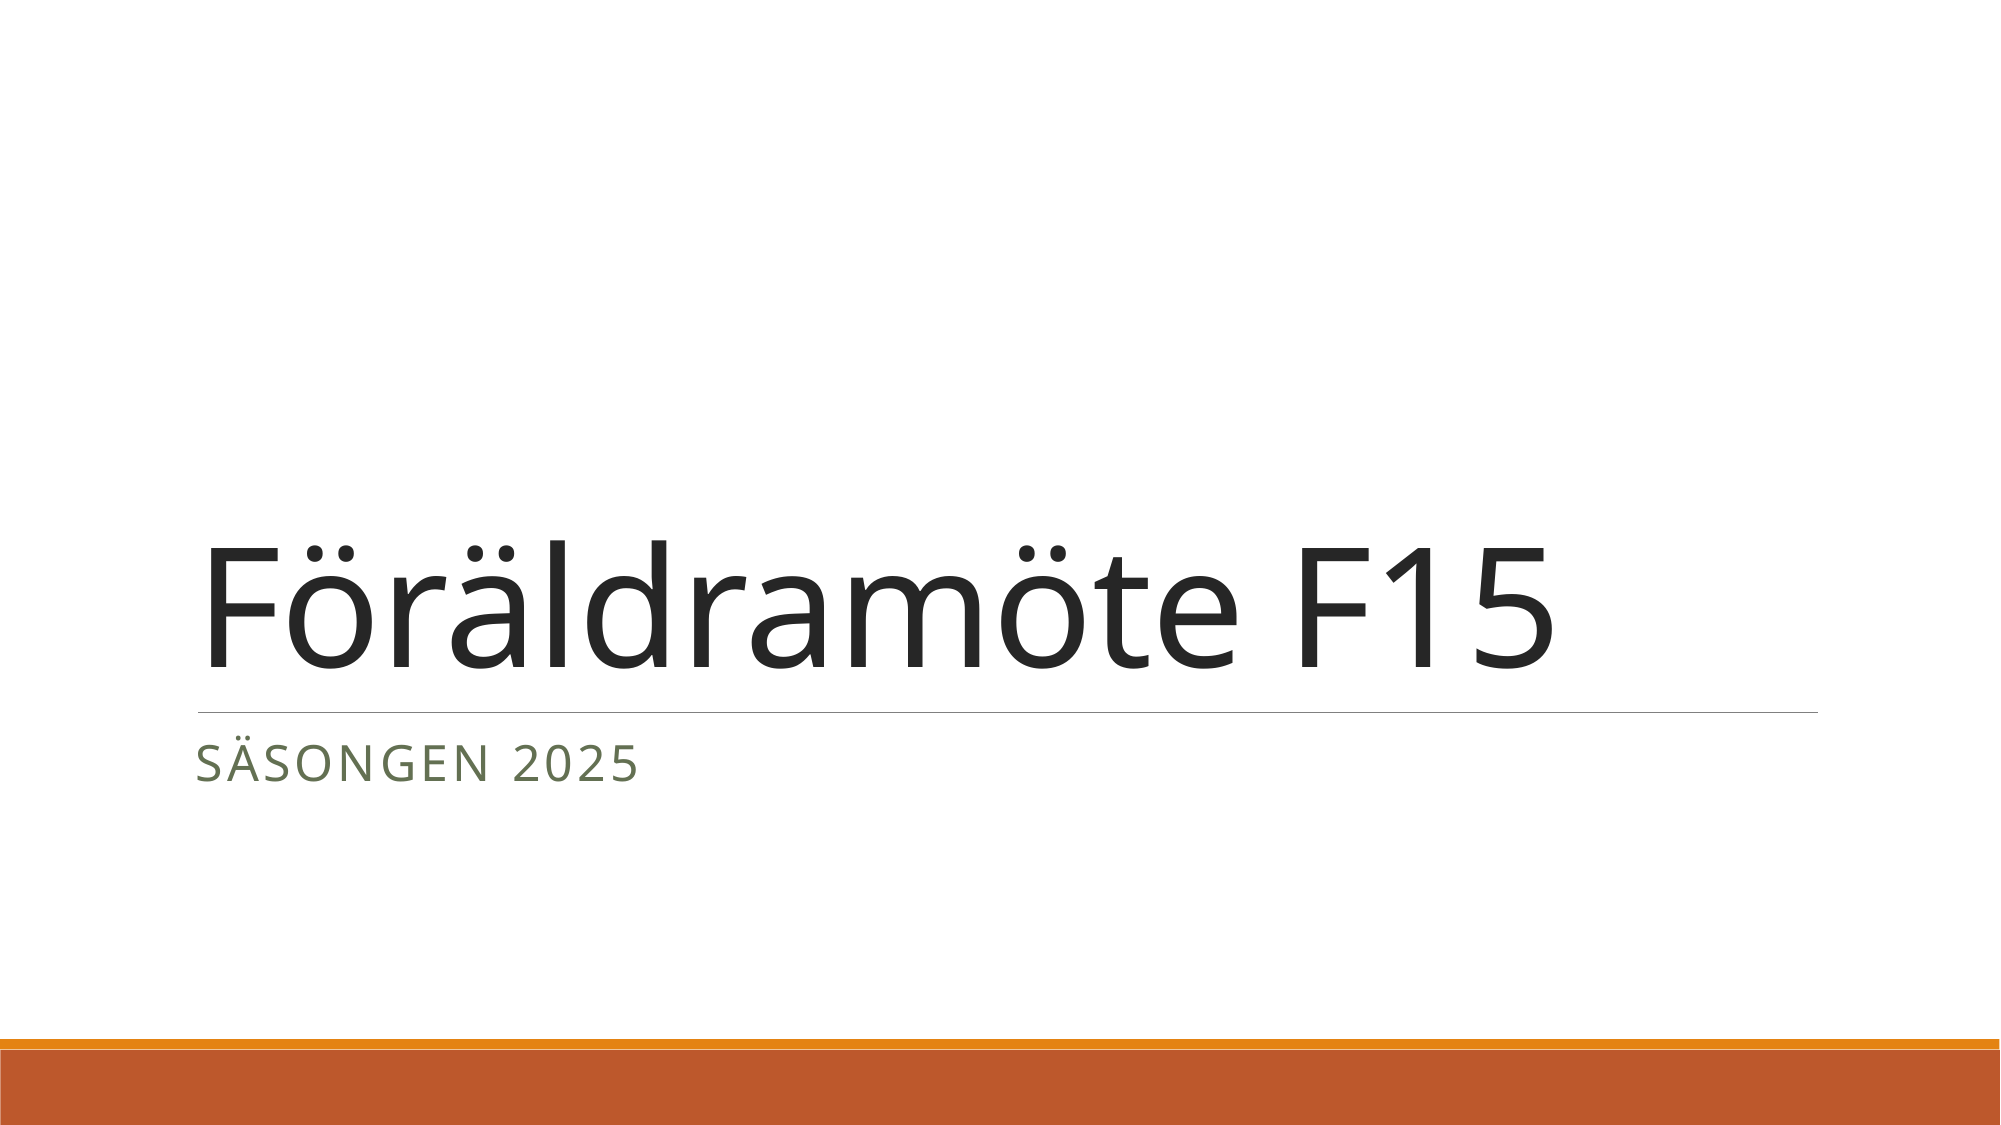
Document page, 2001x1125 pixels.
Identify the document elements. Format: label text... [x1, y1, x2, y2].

subtitle Säsongen 2025 [180, 730, 1831, 919]
title Föräldramöte F15 [180, 124, 1830, 710]
